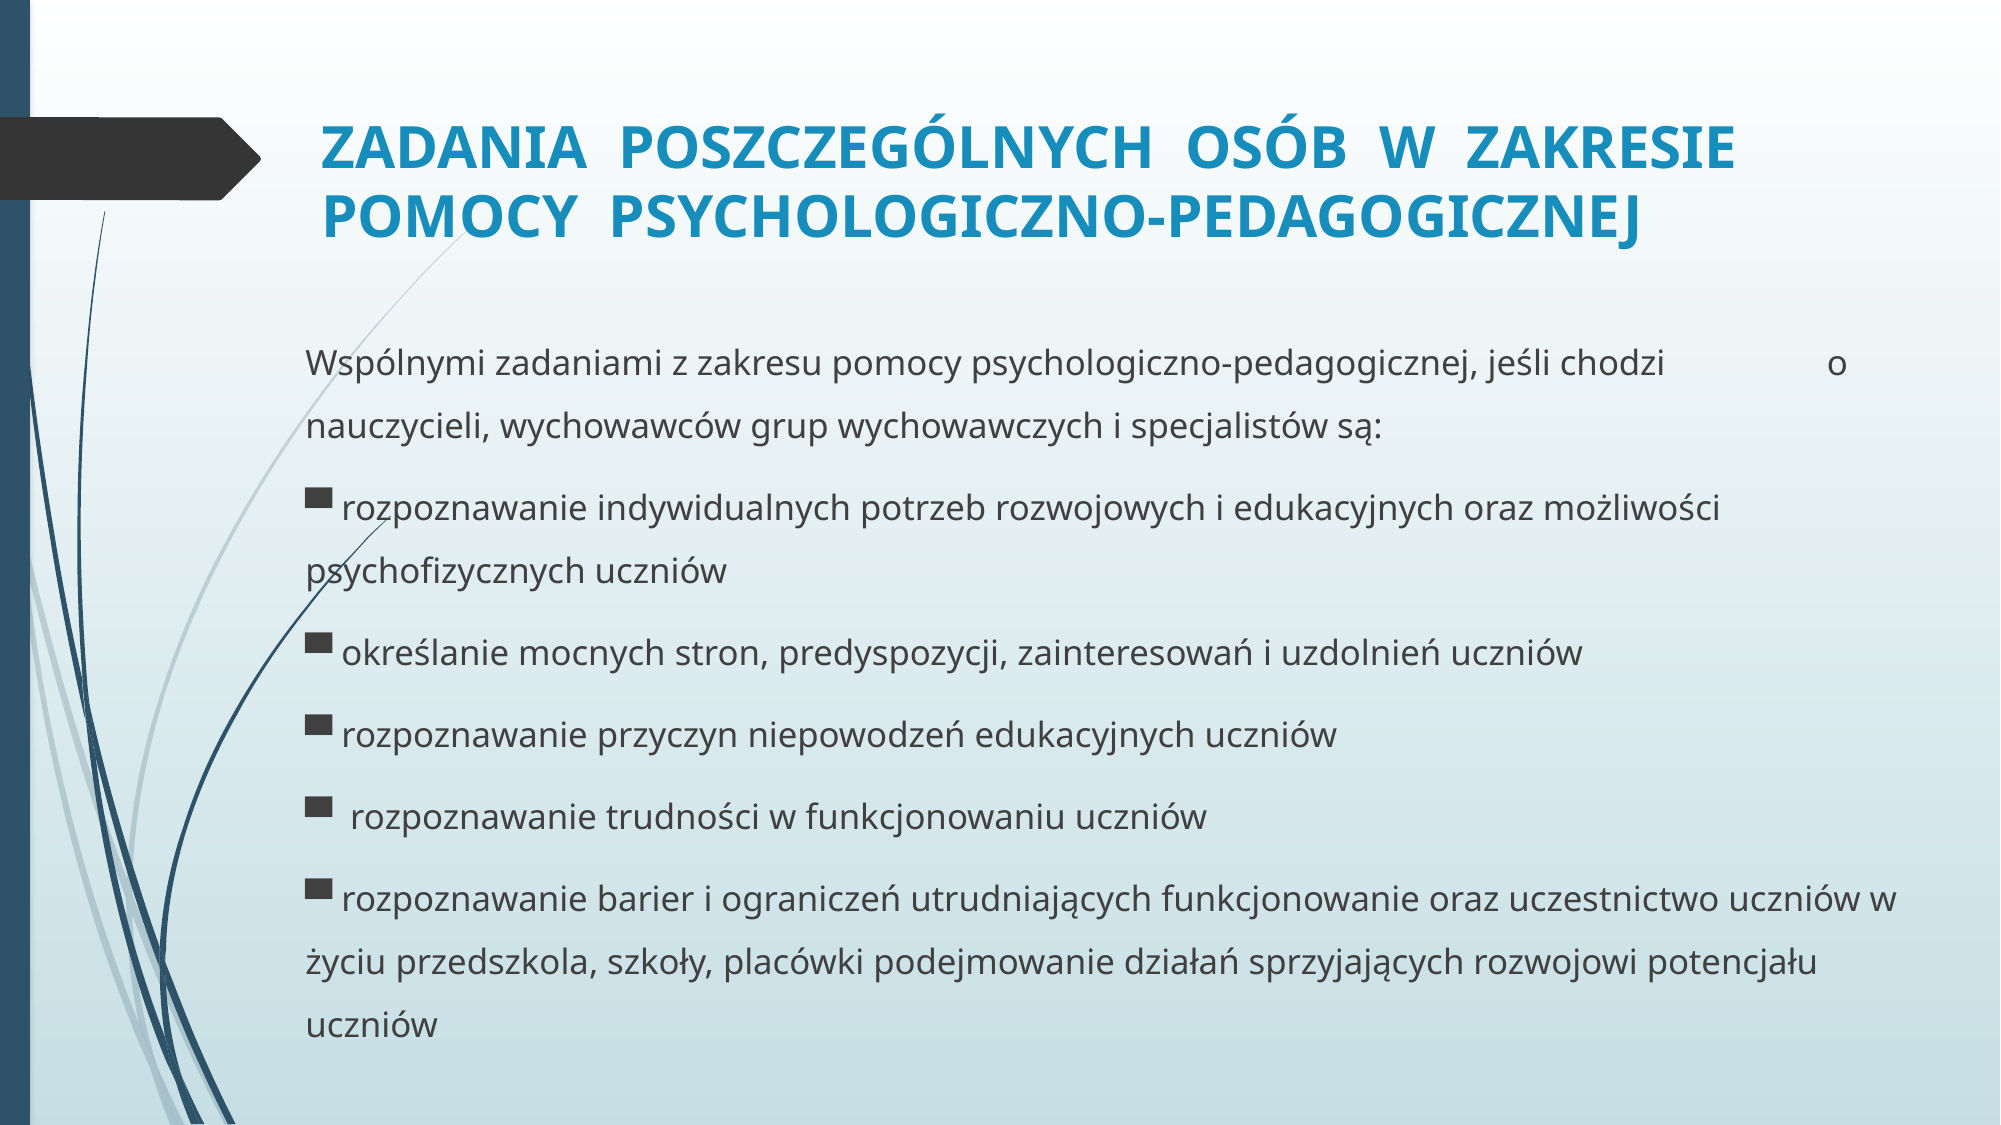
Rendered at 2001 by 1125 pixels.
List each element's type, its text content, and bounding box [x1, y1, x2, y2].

list Wspólnymi zadaniami z zakresu pomocy psychologiczno-pedagogicznej, jeśli chodzi o nauczycieli, wychowawców grup wychowawczych i specjalistów są: ▀ rozpoznawanie indywidualnych potrzeb rozwojowych i edukacyjnych oraz możliwości psychofizycznych uczniów ▀ określanie mocnych stron, predyspozycji, zainteresowań i uzdolnień uczniów ▀ rozpoznawanie przyczyn niepowodzeń edukacyjnych uczniów ▀ rozpoznawanie trudności w funkcjonowaniu uczniów ▀ rozpoznawanie barier i ograniczeń utrudniających funkcjonowanie oraz uczestnictwo uczniów w życiu przedszkola, szkoły, placówki podejmowanie działań sprzyjających rozwojowi potencjału uczniów [290, 312, 1936, 1053]
title ZADANIA POSZCZEGÓLNYCH OSÓB W ZAKRESIE POMOCY PSYCHOLOGICZNO-PEDAGOGICZNEJ [306, 102, 1888, 312]
